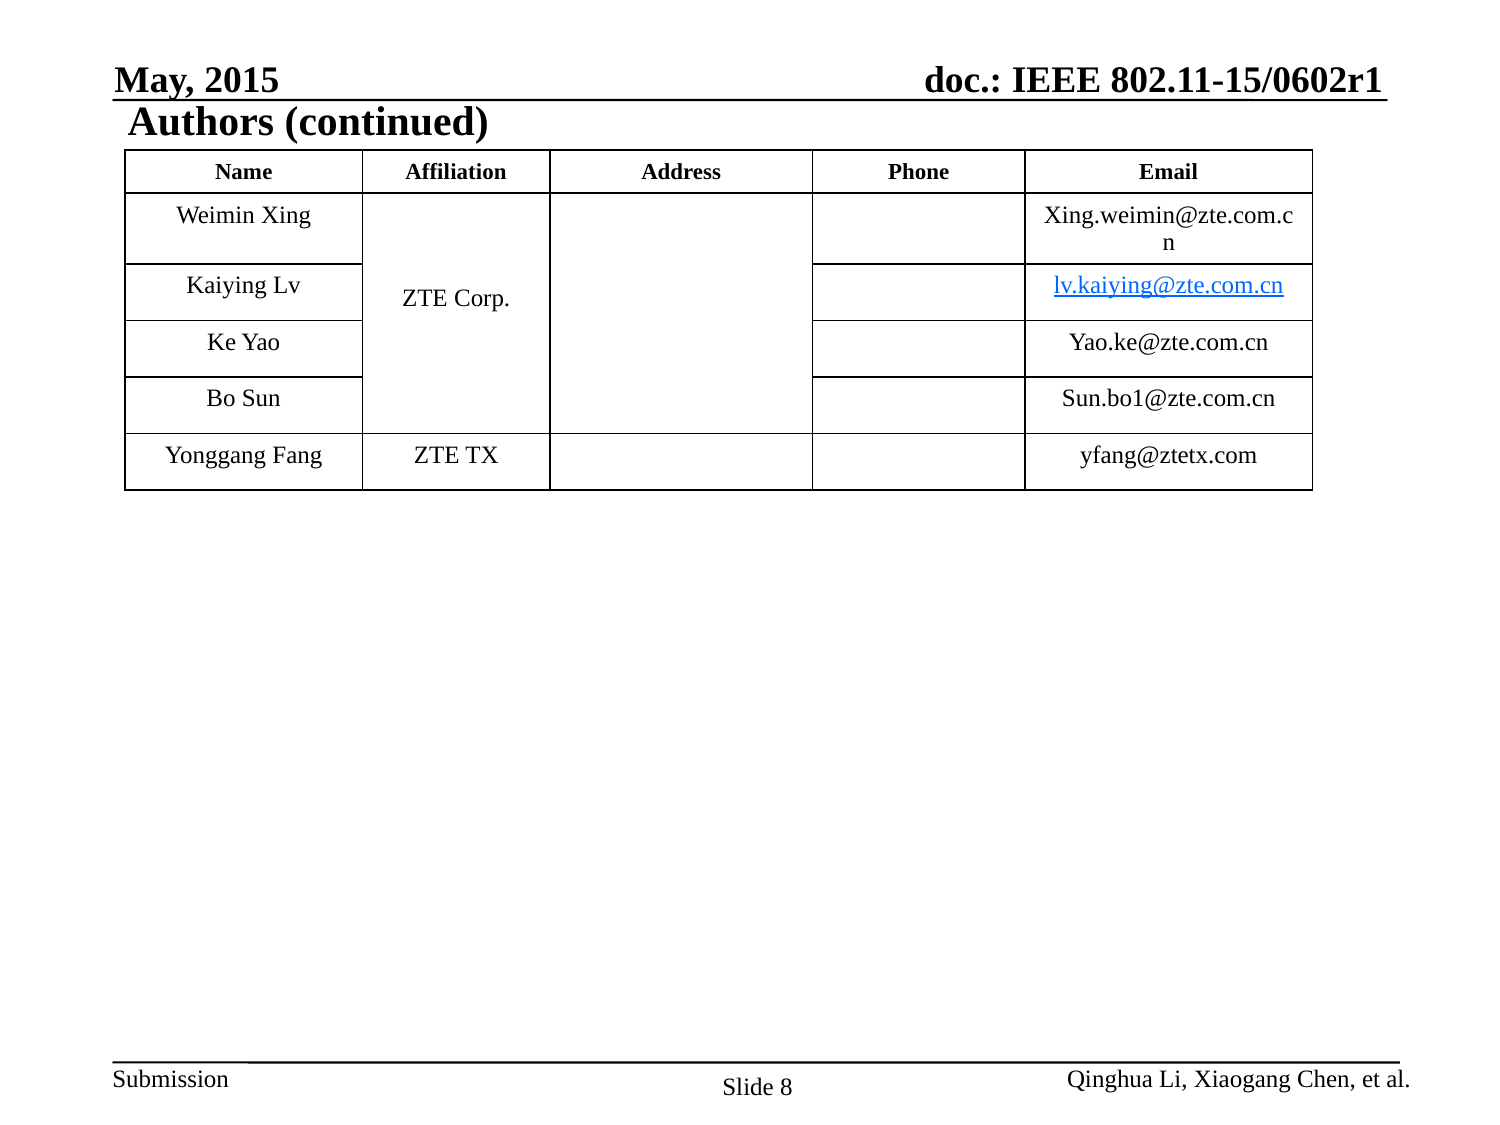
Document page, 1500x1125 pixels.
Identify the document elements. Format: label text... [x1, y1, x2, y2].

table_cell Weimin Xing [126, 194, 362, 263]
table_cell Yonggang Fang [126, 434, 362, 489]
slide_number Slide 8 [713, 1069, 802, 1101]
table_cell [813, 434, 1024, 489]
table_cell [813, 321, 1024, 376]
table_header Name [126, 151, 362, 192]
title Authors (continued) [112, 99, 1388, 138]
table_cell Kaiying Lv [126, 265, 362, 320]
table_cell [813, 194, 1024, 263]
table_header Phone [813, 151, 1024, 192]
table_cell ZTE TX [363, 434, 549, 489]
table_cell Yao.ke@zte.com.cn [1026, 321, 1312, 376]
table_cell [551, 194, 812, 433]
table_cell Bo Sun [126, 378, 362, 433]
table_header Address [551, 151, 812, 192]
table_cell [813, 378, 1024, 433]
table_cell [813, 265, 1024, 320]
table_cell [551, 434, 812, 489]
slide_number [114, 54, 281, 99]
table_header Affiliation [363, 151, 549, 192]
table_cell Ke Yao [126, 321, 362, 376]
table_cell yfang@ztetx.com [1026, 434, 1312, 489]
table_cell Sun.bo1@zte.com.cn [1026, 378, 1312, 433]
footer Qinghua Li, Xiaogang Chen, et al. [1062, 1062, 1412, 1094]
table_header Email [1026, 151, 1312, 192]
table_cell lv.kaiying@zte.com.cn [1026, 265, 1312, 320]
table_cell Xing.weimin@zte.com.cn [1026, 194, 1312, 263]
table_cell ZTE Corp. [363, 194, 549, 433]
